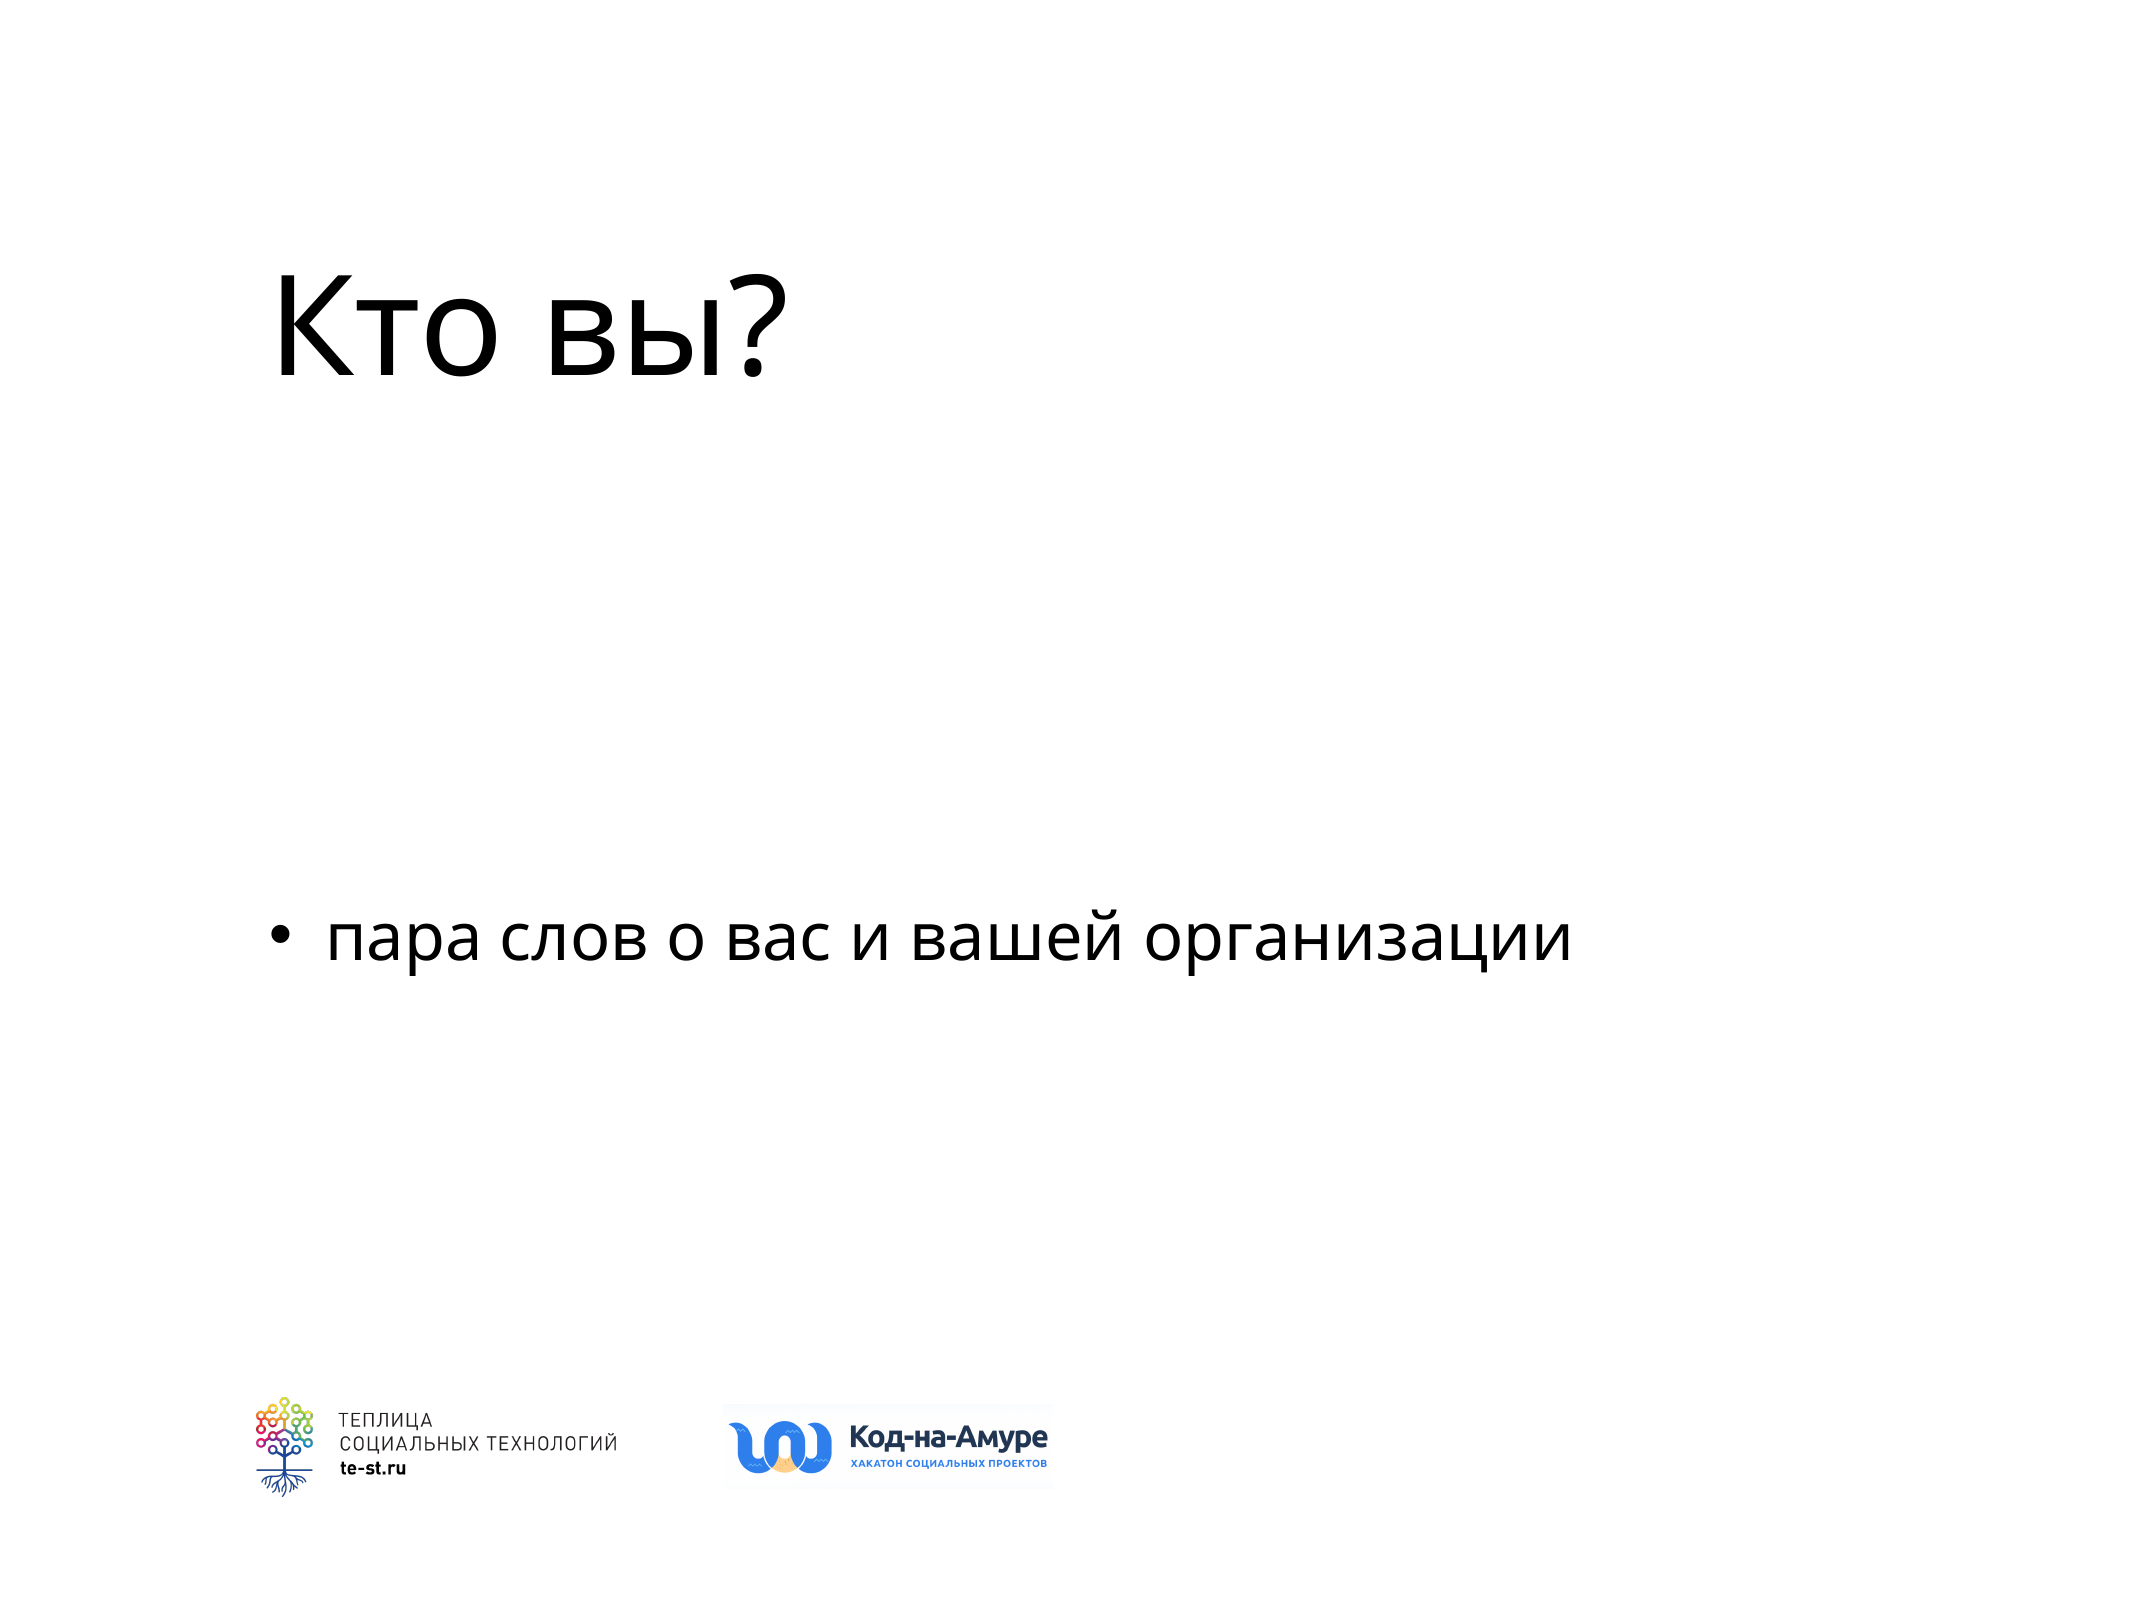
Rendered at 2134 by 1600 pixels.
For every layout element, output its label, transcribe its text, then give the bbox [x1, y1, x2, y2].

picture [256, 1397, 616, 1497]
title Кто вы? [267, 234, 1866, 511]
list пара слов о вас и вашей организации [268, 525, 1865, 1342]
picture [723, 1404, 1053, 1489]
